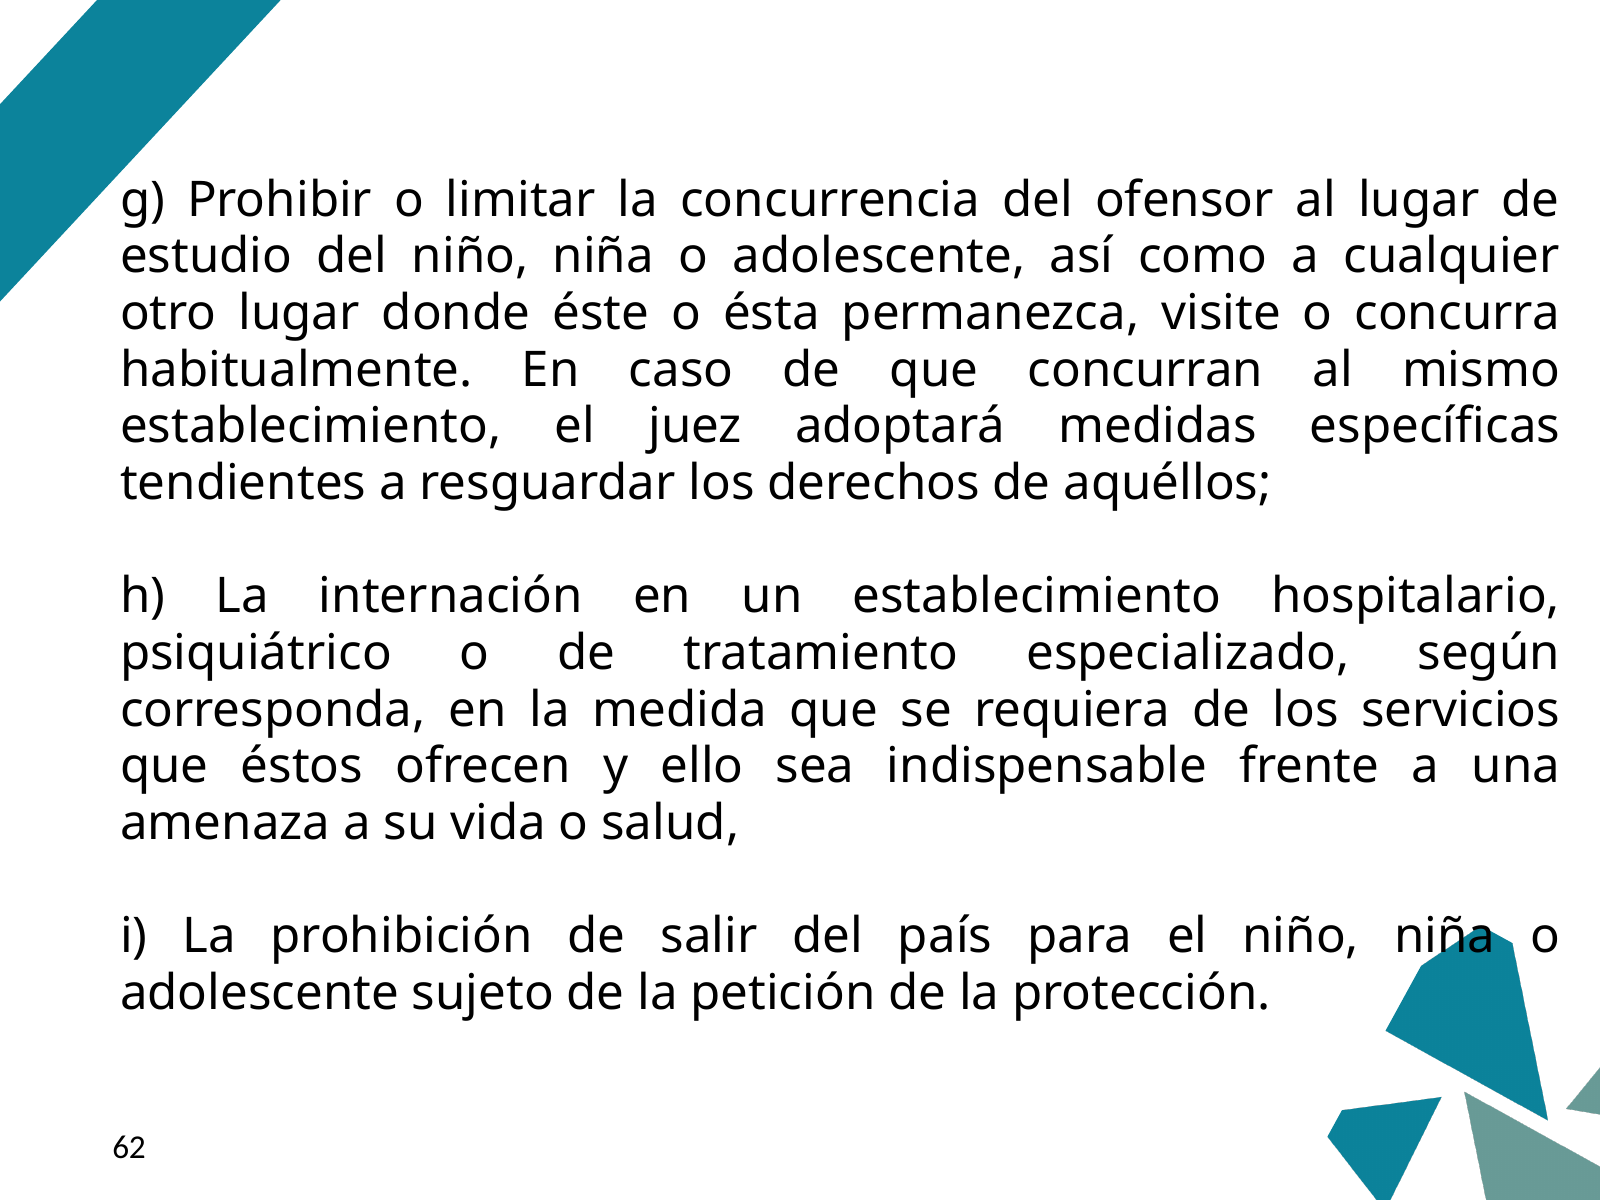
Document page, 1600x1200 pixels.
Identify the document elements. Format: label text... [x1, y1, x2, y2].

slide_number ‹#› [131, 1115, 161, 1176]
text_box g) Prohibir o limitar la concurrencia del ofensor al lugar de estudio del niño, niña o adolescente, así como a cualquier otro lugar donde éste o ésta permanezca, visite o concurra habitualmente. En caso de que concurran al mismo establecimiento, el juez adoptará medidas específicas tendientes a resguardar los derechos de aquéllos; h) La internación en un establecimiento hospitalario, psiquiátrico o de tratamiento especializado, según corresponda, en la medida que se requiera de los servicios que éstos ofrecen y ello sea indispensable frente a una amenaza a su vida o salud, i) La prohibición de salir del país para el niño, niña o adolescente sujeto de la petición de la protección. [131, 171, 1561, 1021]
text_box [0, 0, 124, 1200]
text_box [1310, 969, 1600, 1200]
